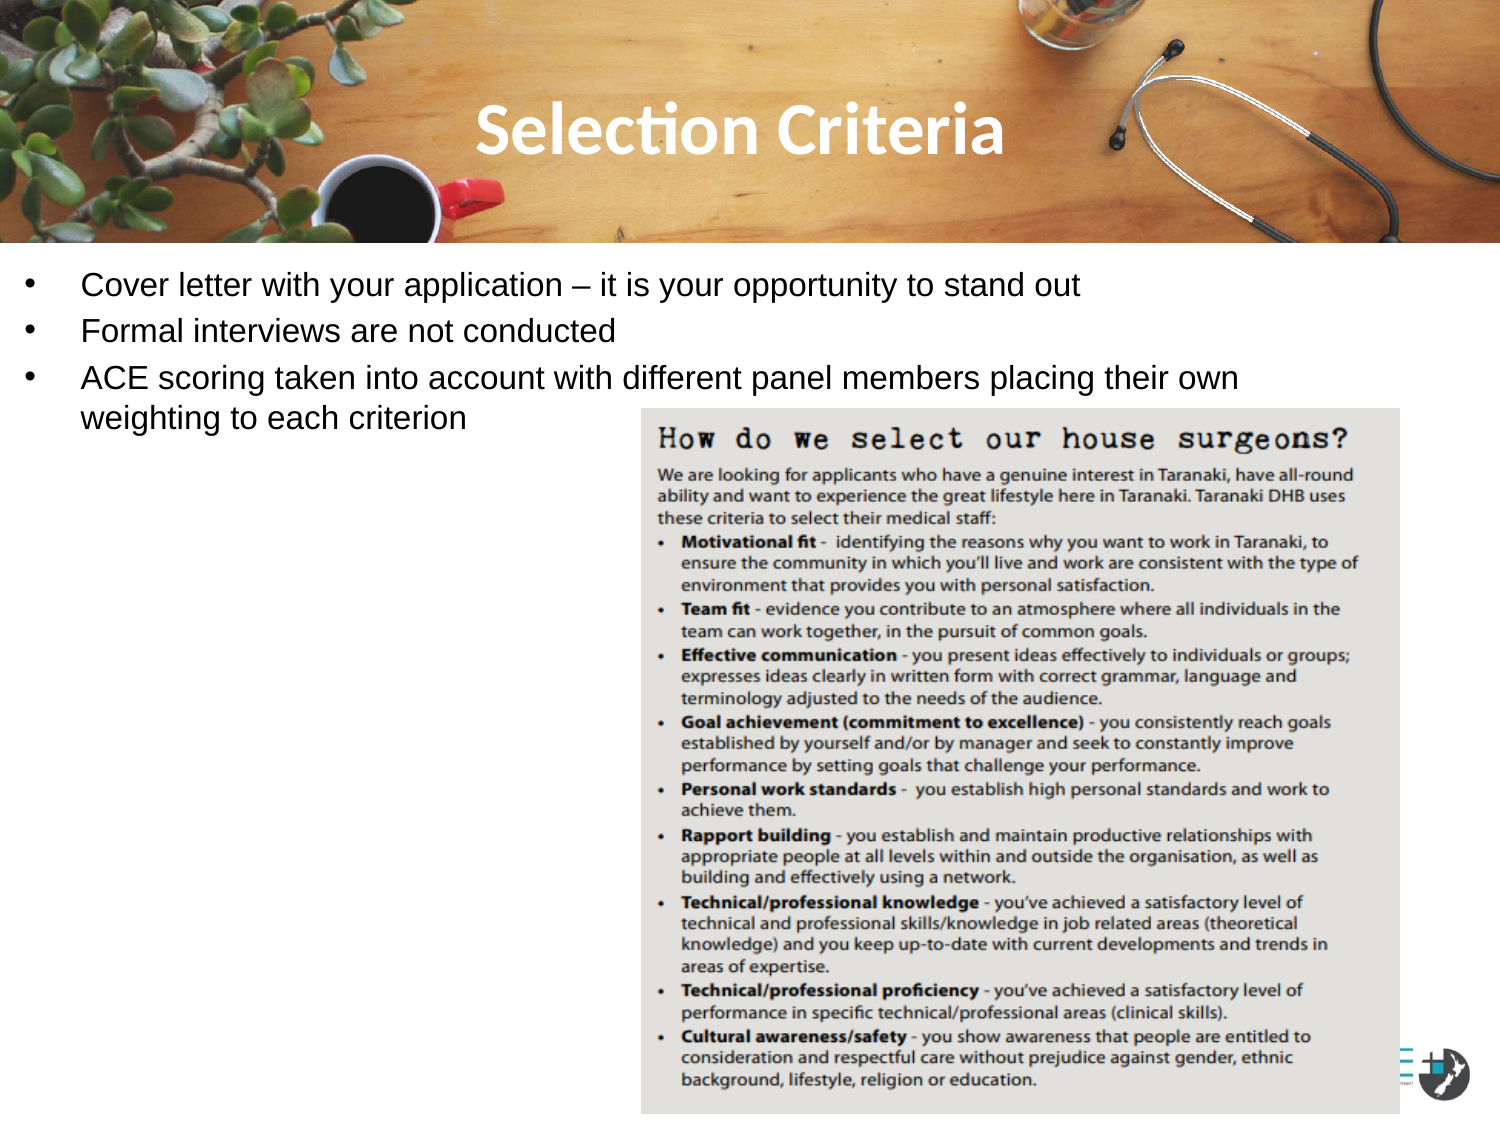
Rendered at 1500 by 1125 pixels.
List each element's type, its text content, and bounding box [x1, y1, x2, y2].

picture [641, 408, 1483, 1115]
title Selection Criteria [395, 30, 1105, 219]
picture [0, 0, 1500, 243]
list Cover letter with your application – it is your opportunity to stand out Formal interviews are not conducted ACE scoring taken into account with different panel members placing their own weighting to each criterion [9, 255, 1360, 480]
